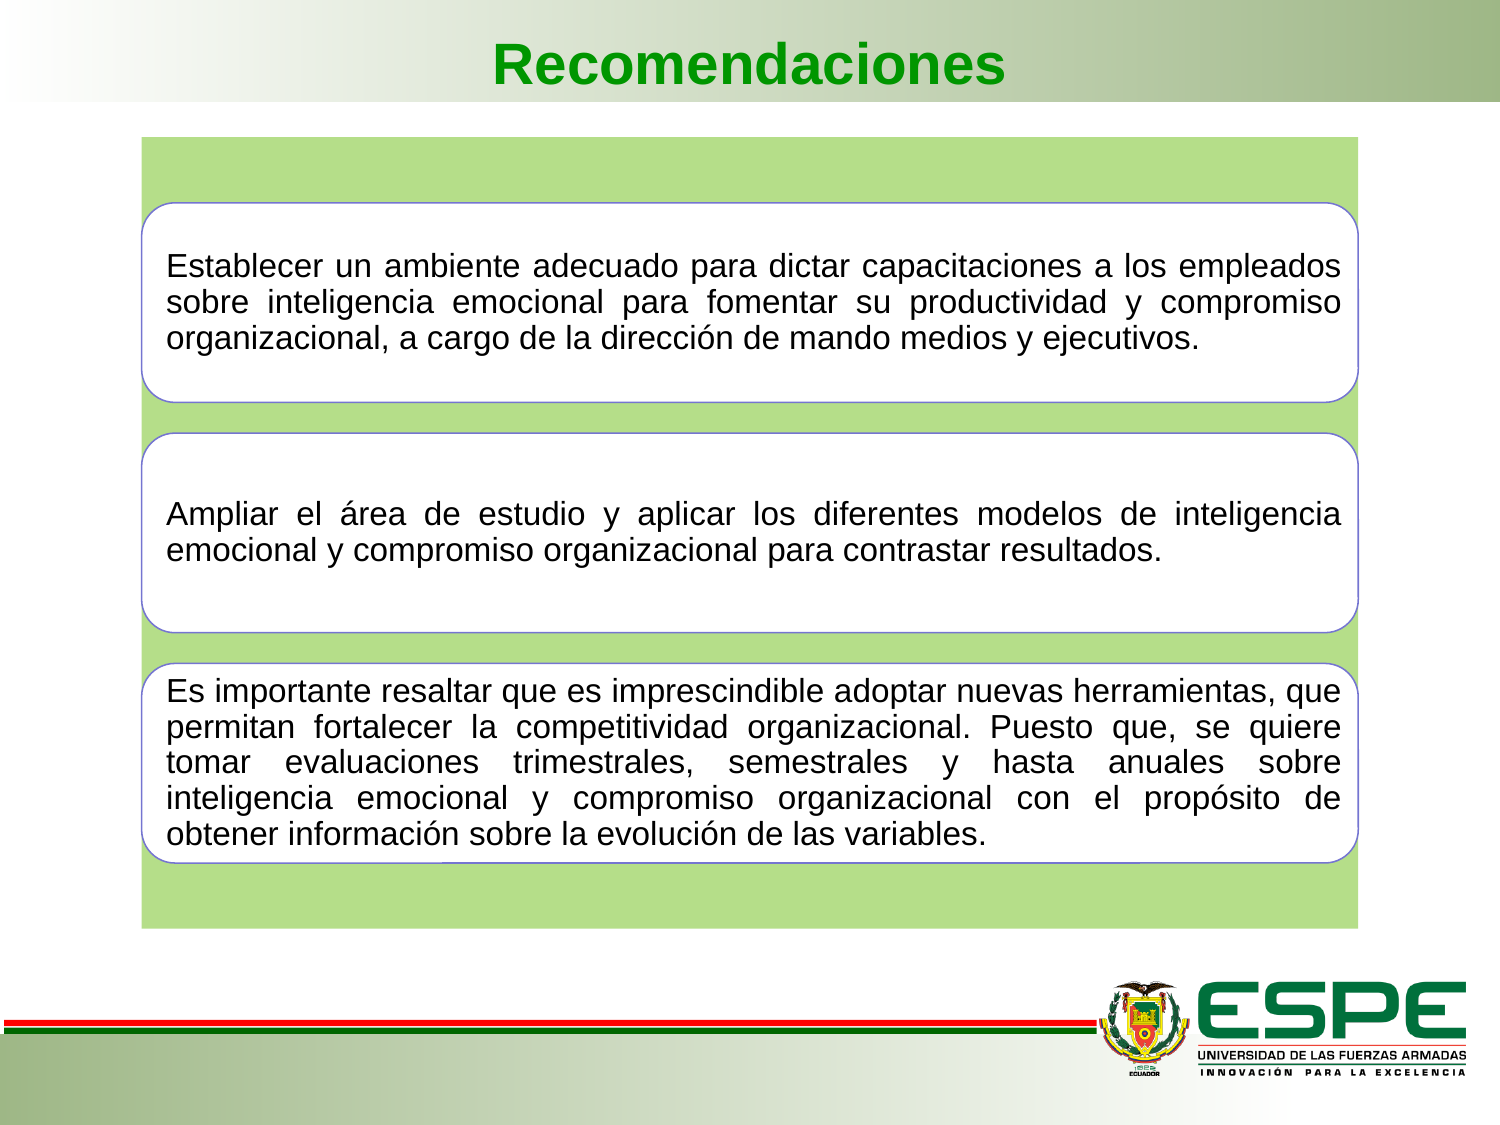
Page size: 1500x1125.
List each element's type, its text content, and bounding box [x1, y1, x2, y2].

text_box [141, 136, 1359, 929]
picture [1099, 981, 1466, 1076]
title Recomendaciones [474, 19, 1026, 135]
